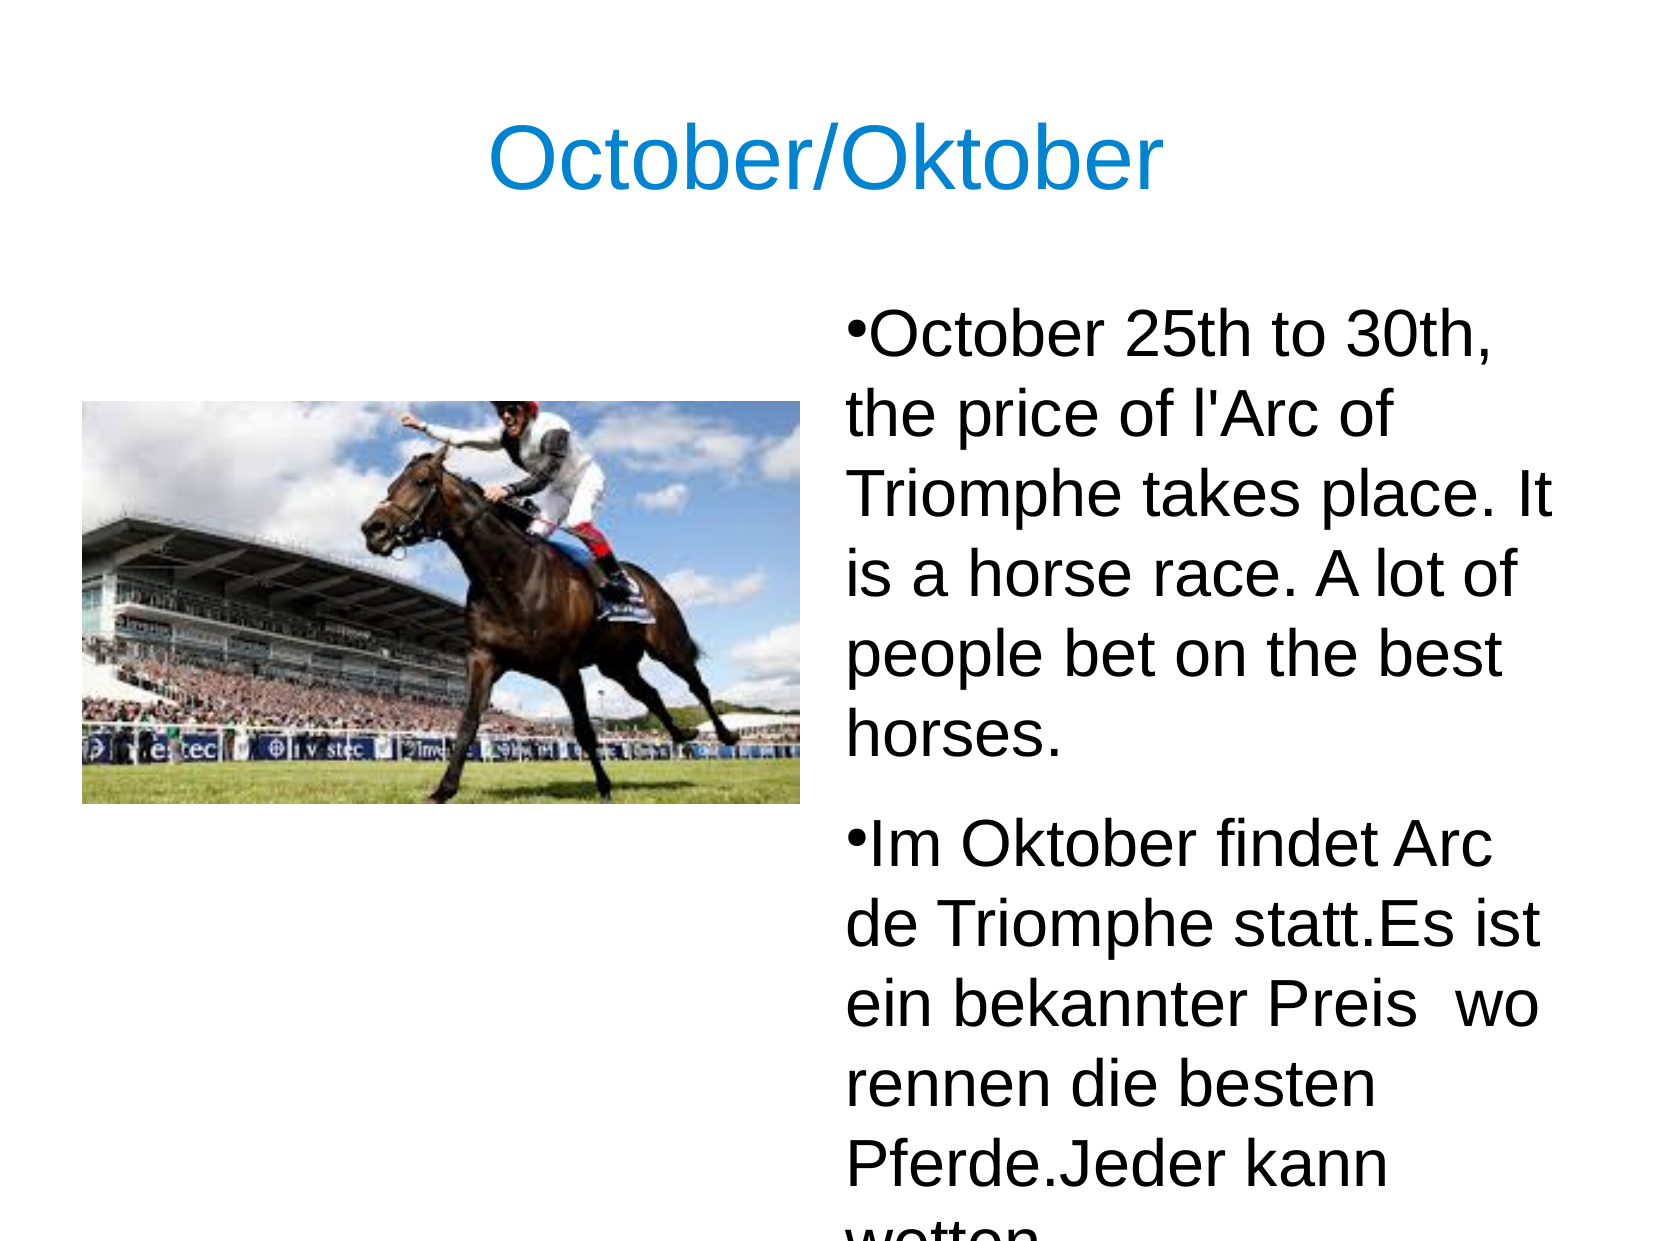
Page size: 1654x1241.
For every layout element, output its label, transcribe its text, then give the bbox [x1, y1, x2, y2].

picture [82, 401, 800, 804]
title October/Oktober [82, 49, 1571, 257]
list October 25th to 30th, the price of l'Arc of Triomphe takes place. It is a horse race. A lot of people bet on the best horses. Im Oktober findet Arc de Triomphe statt.Es ist ein bekannter Preis wo rennen die besten Pferde.Jeder kann wetten. [845, 290, 1572, 1010]
